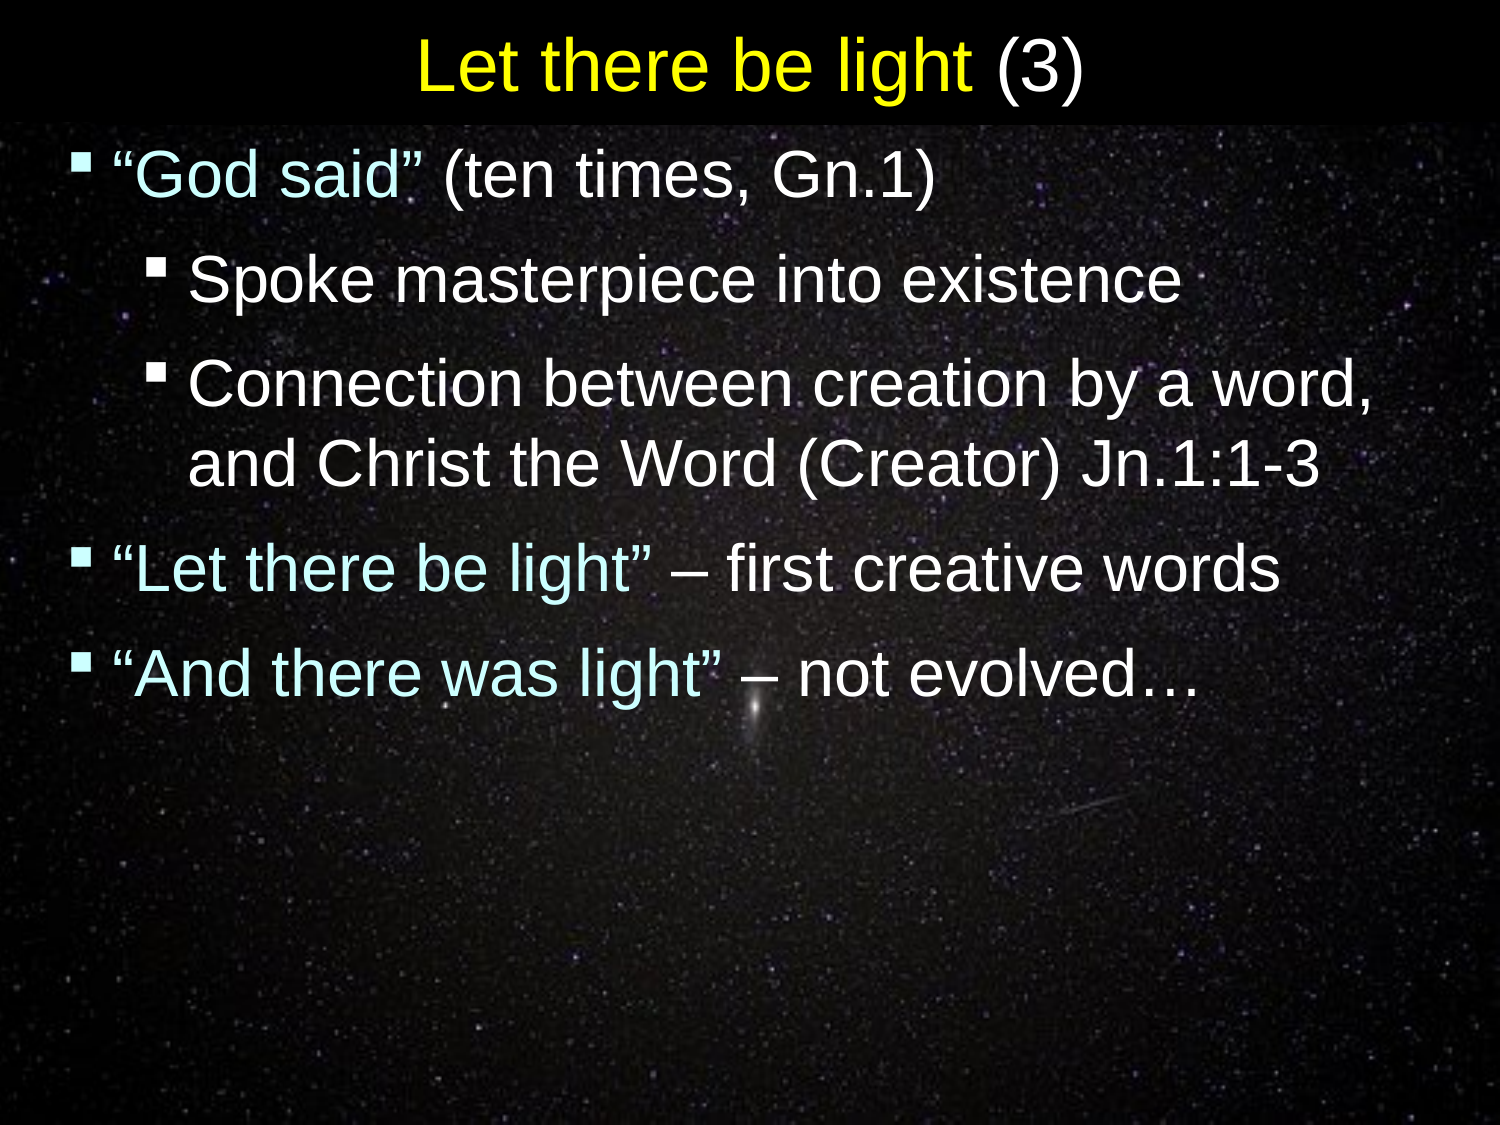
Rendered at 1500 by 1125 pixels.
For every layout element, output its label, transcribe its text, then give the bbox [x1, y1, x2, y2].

text_box Let there be light (3) [95, 0, 1407, 121]
picture [0, 122, 1500, 1125]
